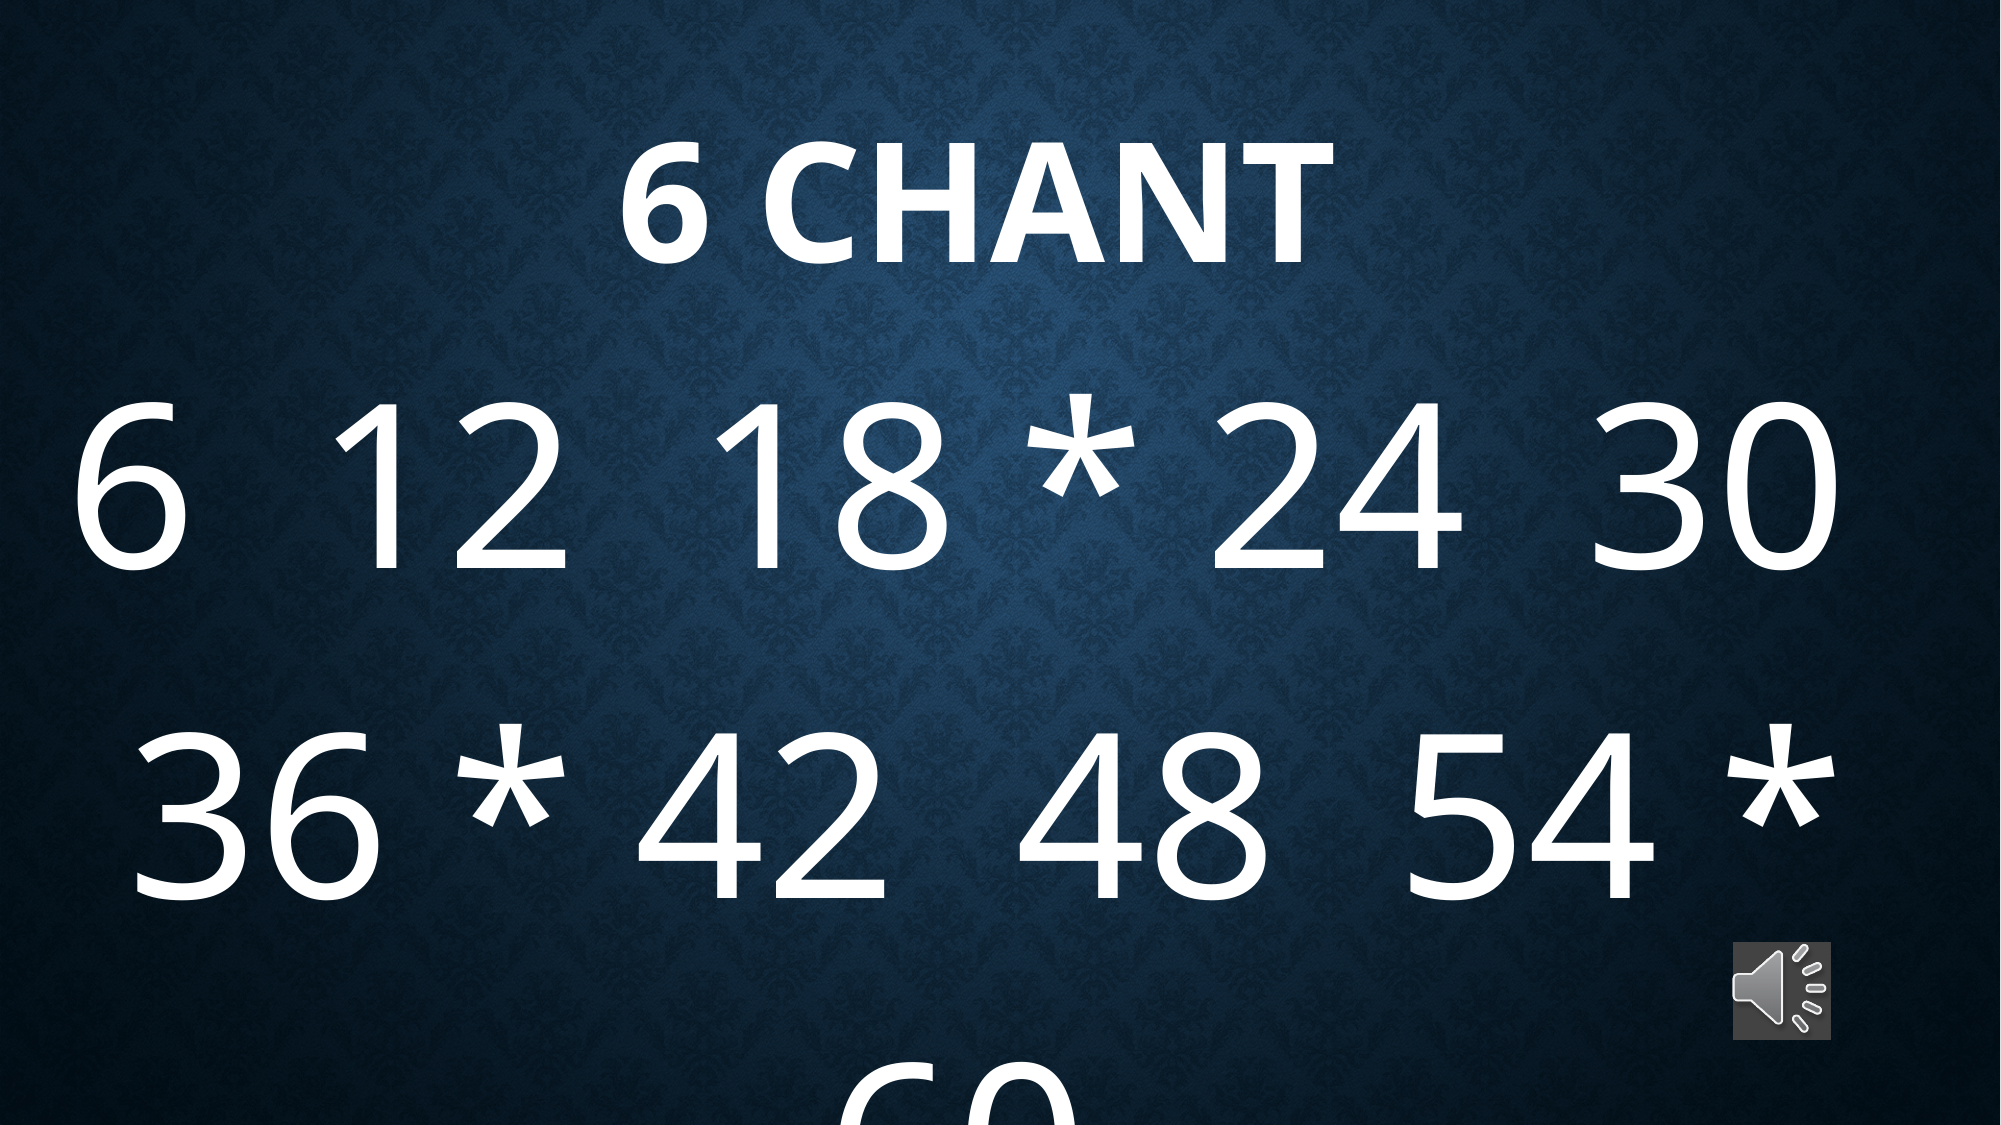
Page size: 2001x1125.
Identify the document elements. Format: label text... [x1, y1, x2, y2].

title 6 Chant [149, 99, 1849, 277]
list 6 12 18 * 24 30 36 * 42 48 54 * 60 [0, 277, 1974, 992]
picture [1731, 940, 1833, 1042]
